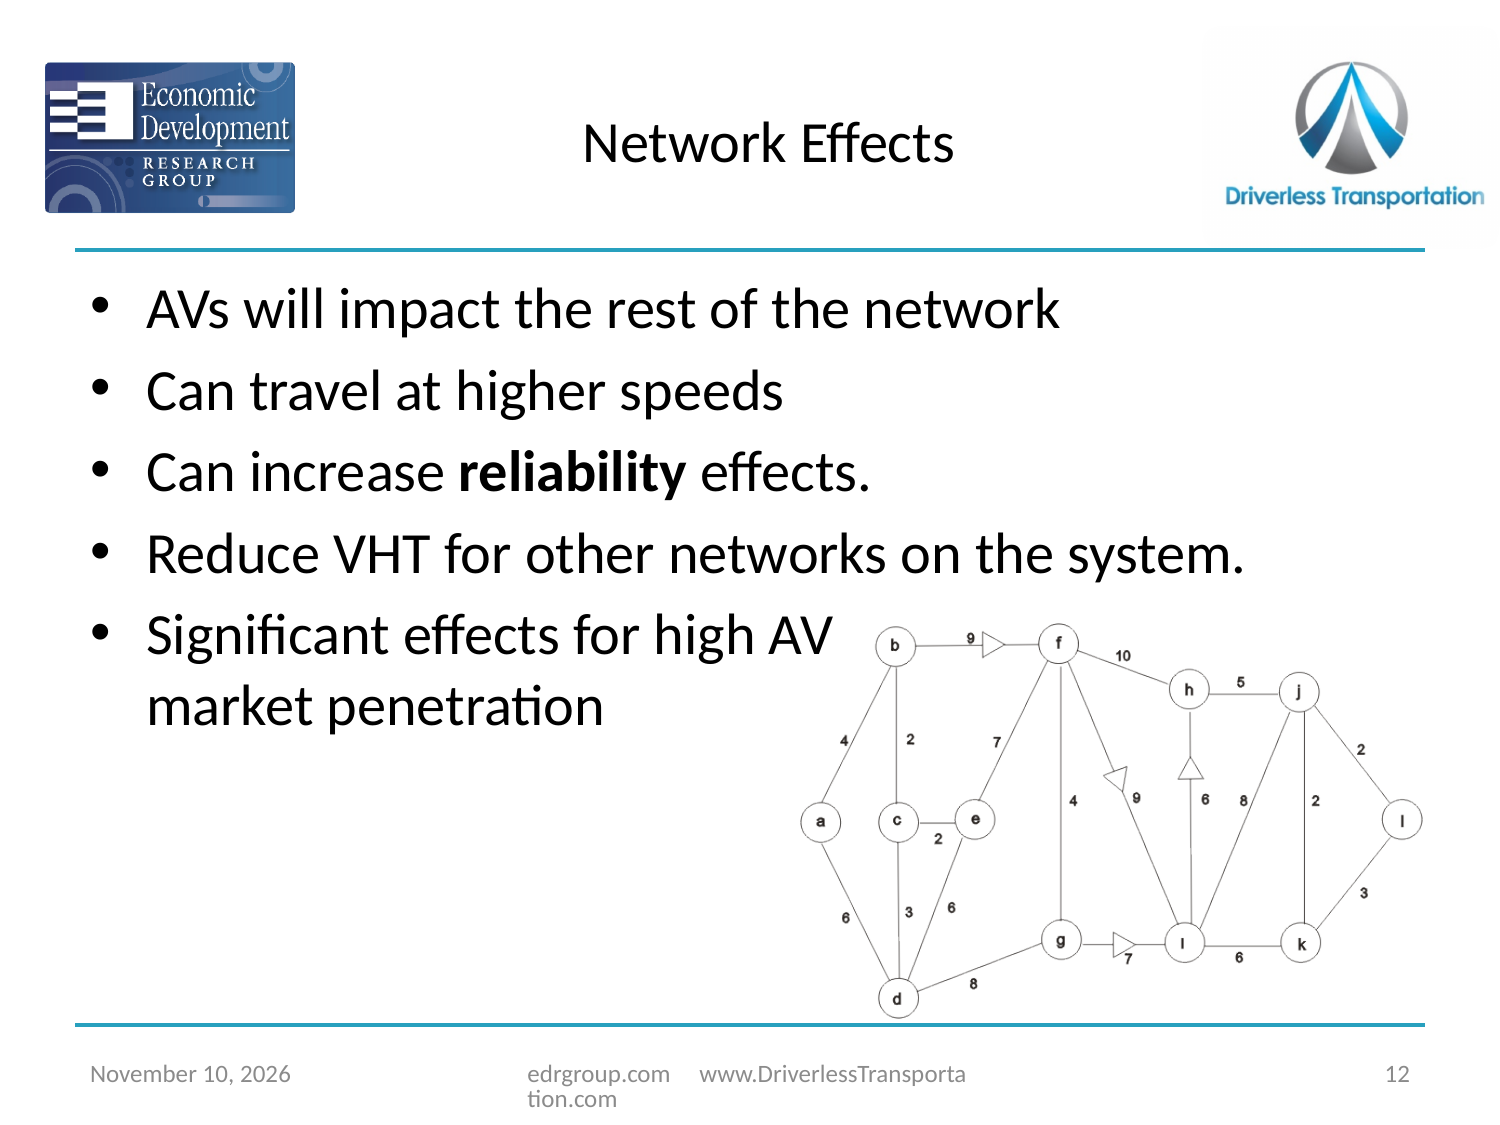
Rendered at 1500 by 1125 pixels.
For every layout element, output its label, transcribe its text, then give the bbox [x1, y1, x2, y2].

list AVs will impact the rest of the network Can travel at higher speeds Can increase reliability effects. Reduce VHT for other networks on the system. Significant effects for high AV market penetration [75, 262, 1425, 775]
picture [1230, 54, 1471, 221]
picture [37, 54, 302, 222]
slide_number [75, 1042, 425, 1103]
footer edrgroup.com www.DriverlessTransportation.com [512, 1042, 988, 1103]
slide_number 12 [1074, 1042, 1425, 1103]
title Network Effects [324, 45, 1213, 233]
picture [799, 623, 1423, 1019]
